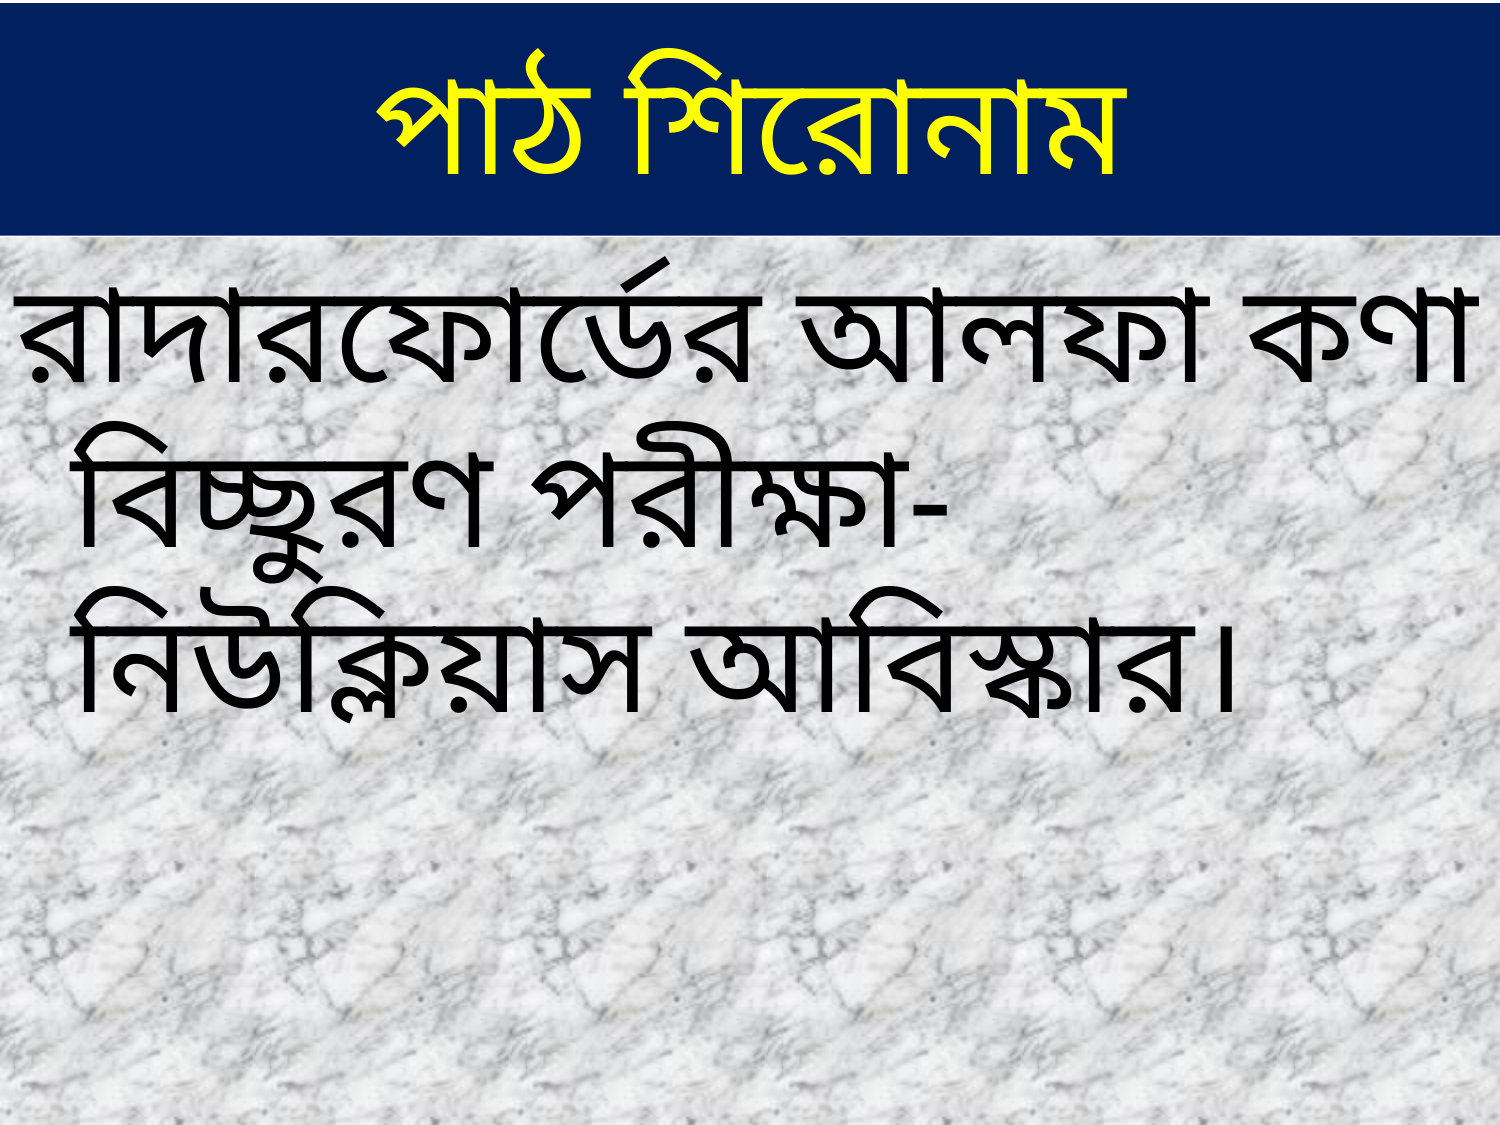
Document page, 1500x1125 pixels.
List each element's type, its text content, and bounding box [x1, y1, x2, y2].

title পাঠ শিরোনাম [0, 3, 1500, 236]
list রাদারফোর্ডের আলফা কণা বিচ্ছুরণ পরীক্ষা-নিউক্লিয়াস আবিস্কার। [0, 237, 1500, 1125]
